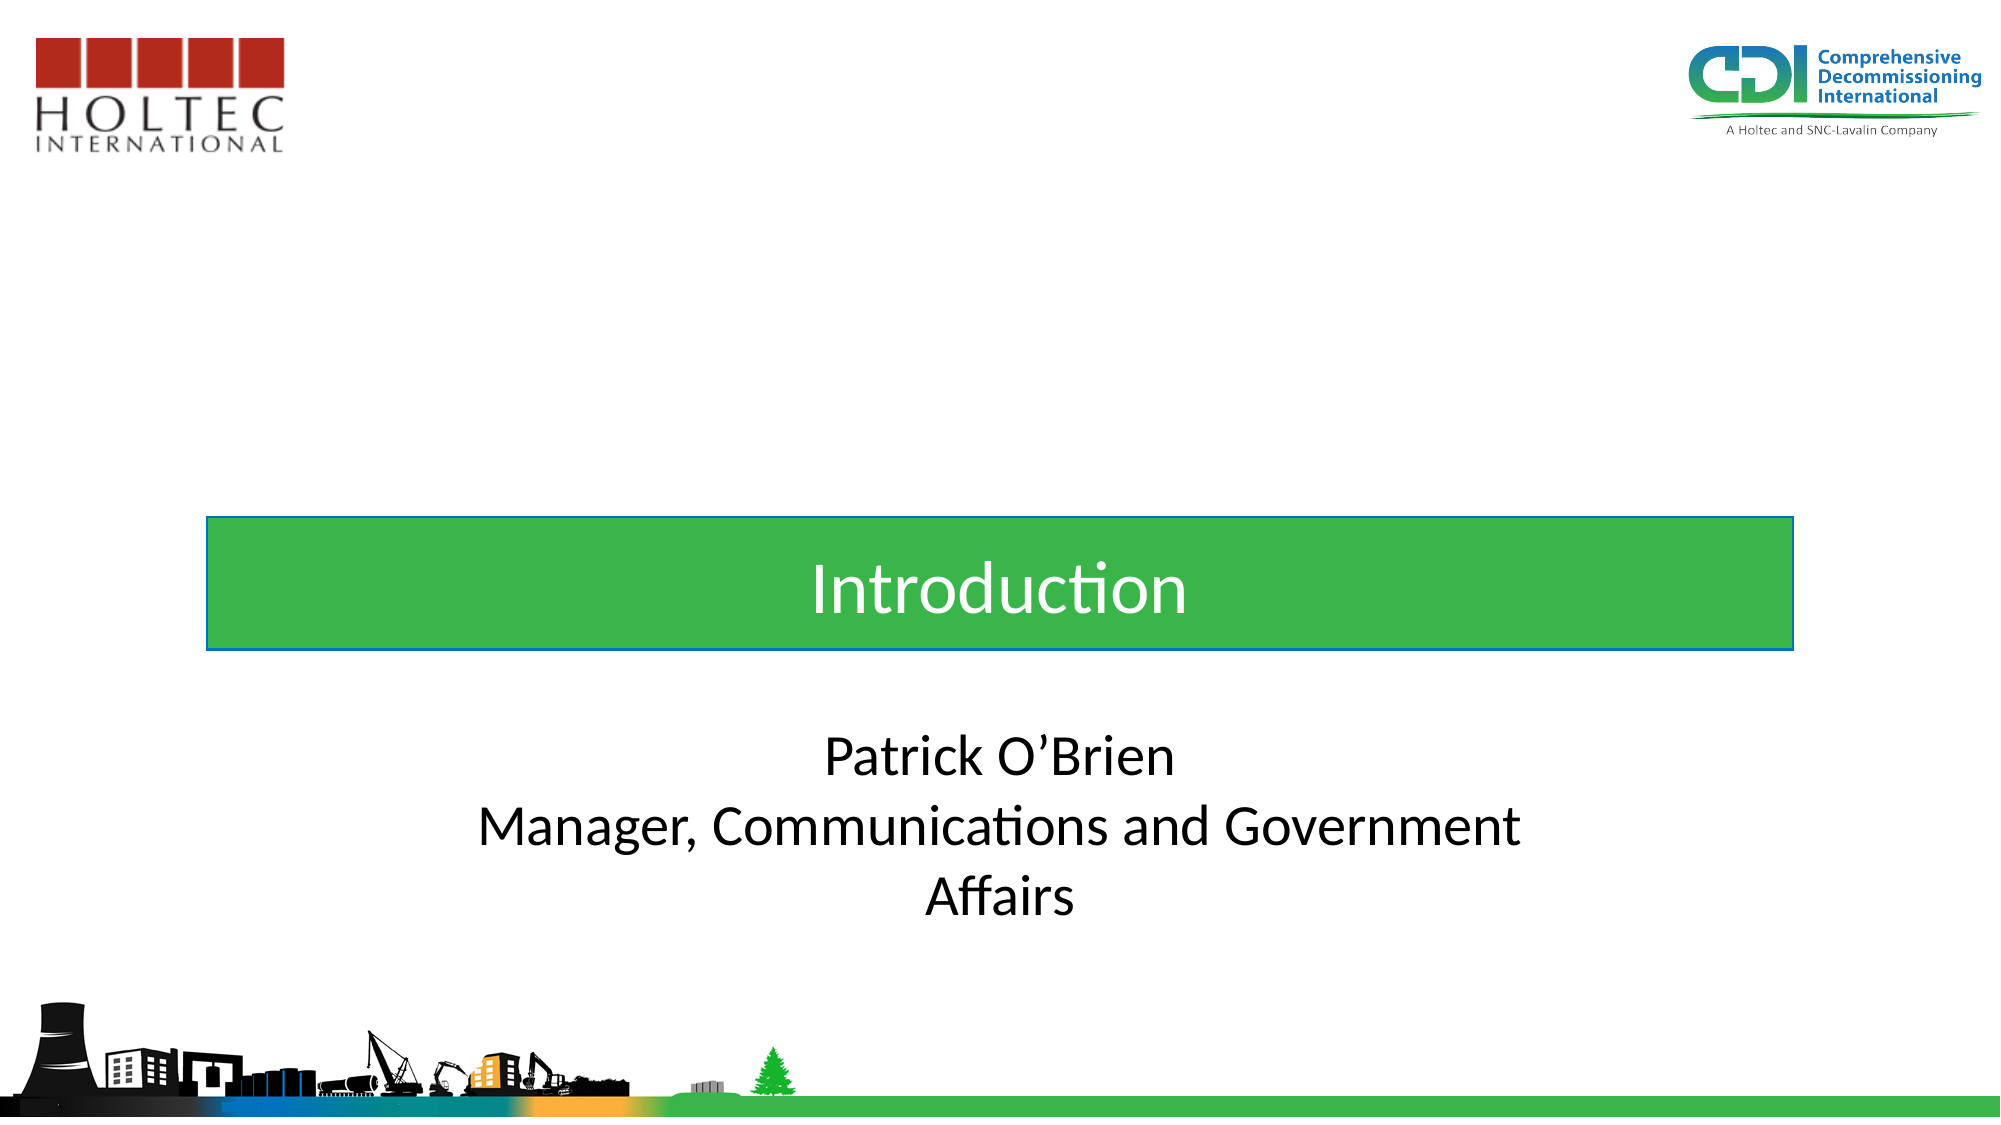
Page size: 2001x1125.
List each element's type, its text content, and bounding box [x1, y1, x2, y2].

picture [36, 37, 286, 154]
text_box Introduction [206, 516, 1794, 651]
picture [1685, 45, 1985, 137]
picture [0, 944, 2000, 1117]
text_box Patrick O’Brien Manager, Communications and Government Affairs [448, 710, 1552, 935]
